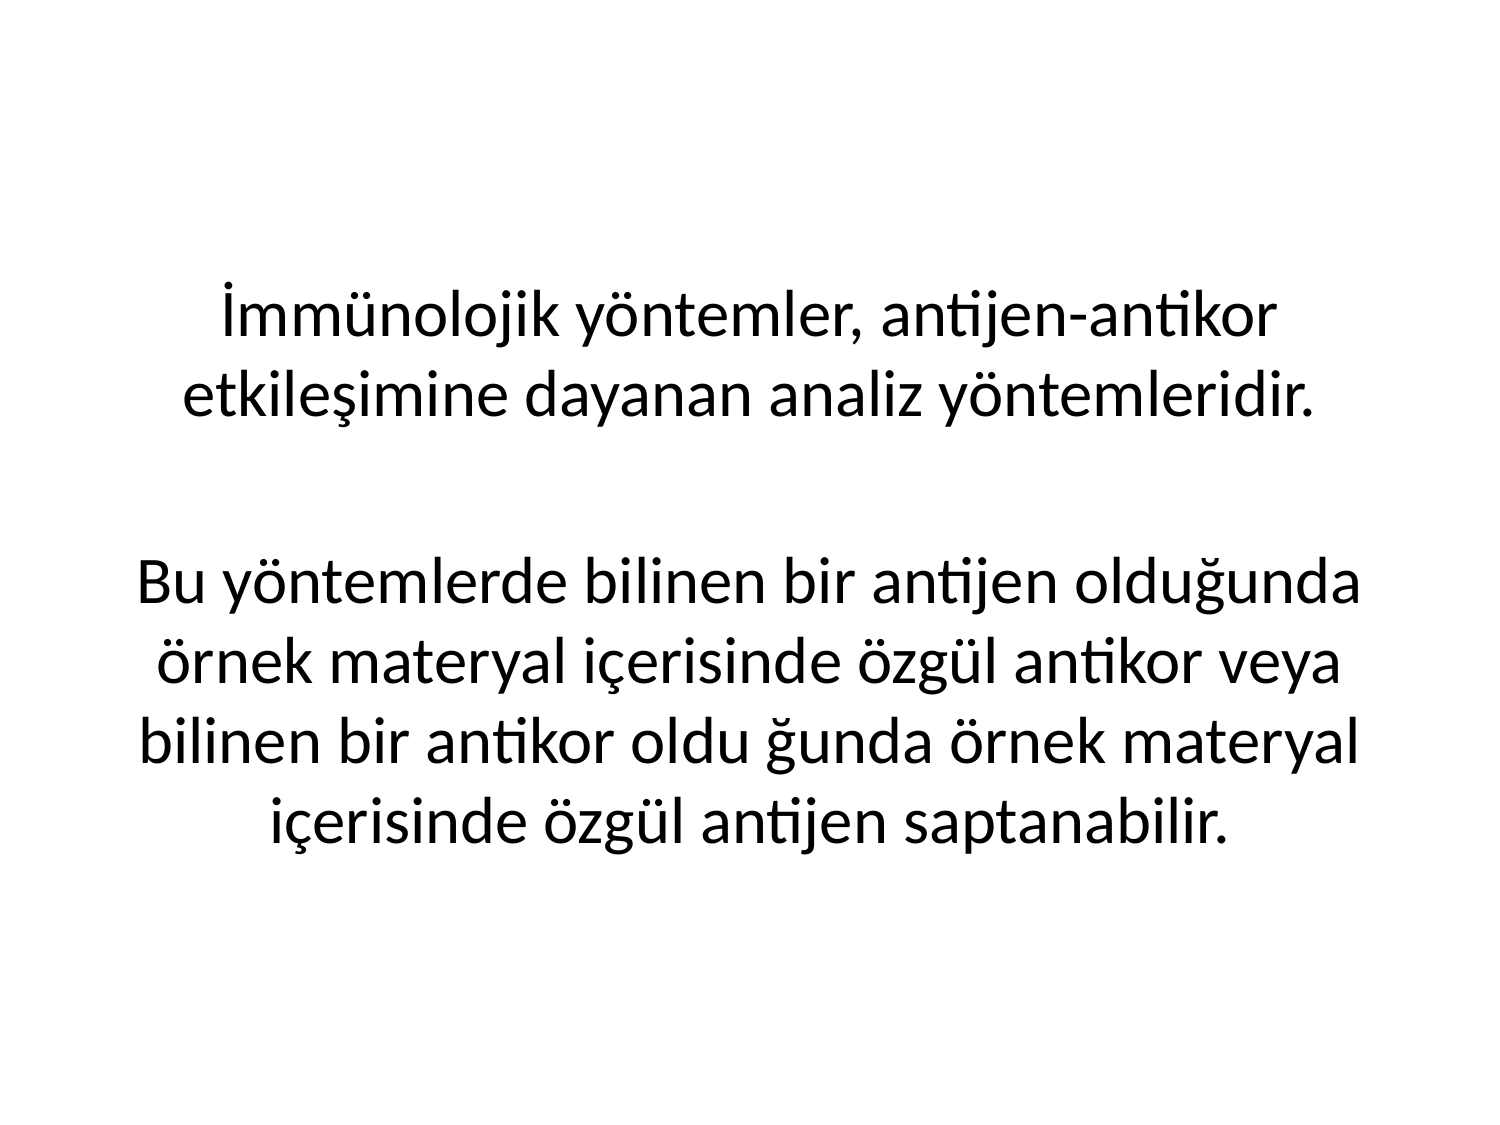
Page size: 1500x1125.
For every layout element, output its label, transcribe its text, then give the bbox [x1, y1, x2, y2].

list İmmünolojik yöntemler, antijen-antikor etkileşimine dayanan analiz yöntemleridir. Bu yöntemlerde bilinen bir antijen olduğunda örnek materyal içerisinde özgül antikor veya bilinen bir antikor oldu ğunda örnek materyal içerisinde özgül antijen saptanabilir. [75, 262, 1425, 1005]
